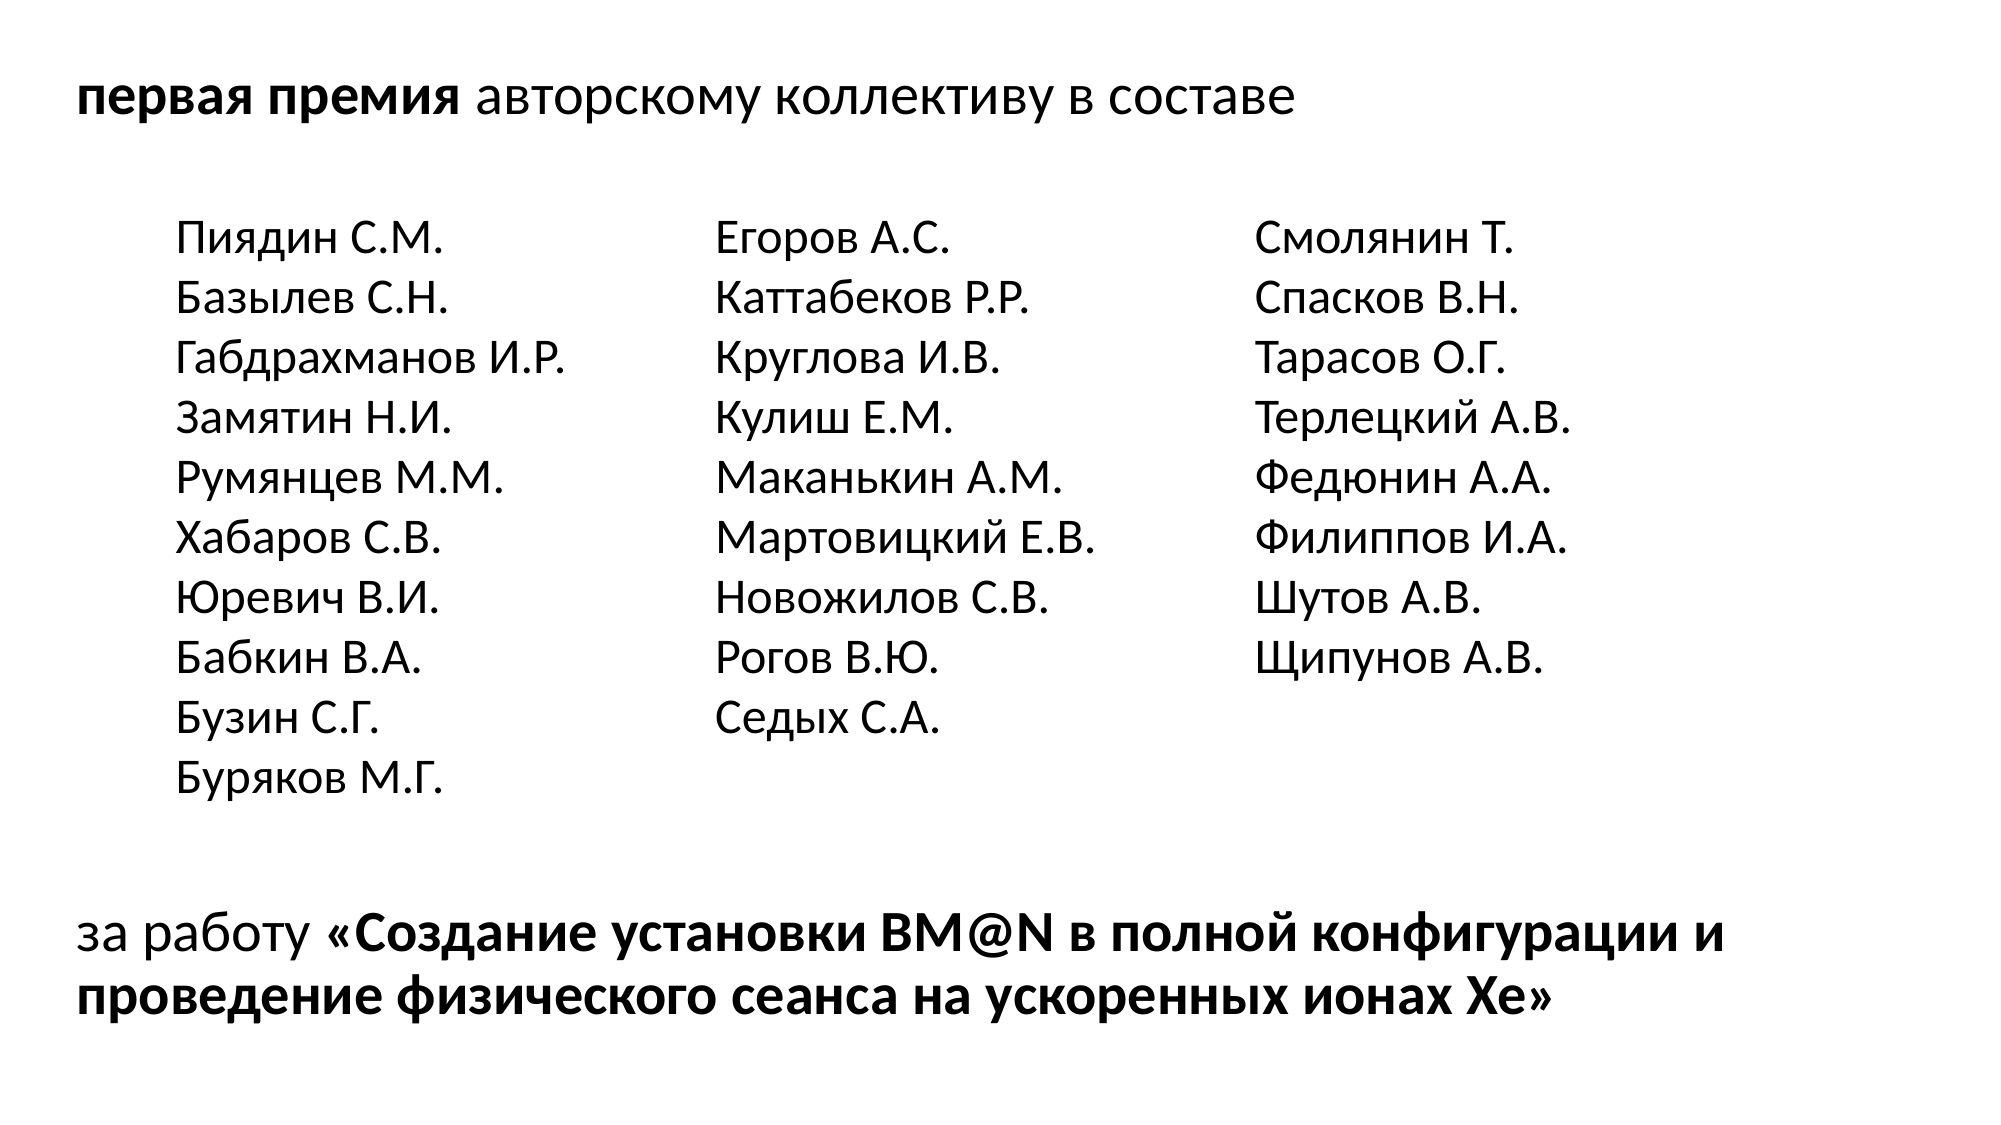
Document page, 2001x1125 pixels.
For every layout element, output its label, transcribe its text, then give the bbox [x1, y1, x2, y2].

list первая премия авторскому коллективу в составе за работу «Создание установки BM@N в полной конфигурации и проведение физического сеанса на ускоренных ионах Xe» [61, 56, 1941, 1067]
text_box Пиядин С.М. Базылев С.Н. Габдрахманов И.Р. Замятин Н.И. Румянцев М.М. Хабаров С.В. Юревич В.И. Бабкин В.А. Бузин С.Г. Буряков М.Г. Дулов П.О. Егоров А.С. Каттабеков Р.Р. Круглова И.В. Кулиш Е.М. Маканькин А.М. Мартовицкий Е.В. Новожилов С.В. Рогов В.Ю. Седых С.А. Сергеев С.В. Слепнев И.В. Смолянин Т. Спасков В.Н. Тарасов О.Г. Терлецкий А.В. Федюнин А.А. Филиппов И.А. Шутов А.В. Щипунов А.В. [160, 196, 1810, 1125]
